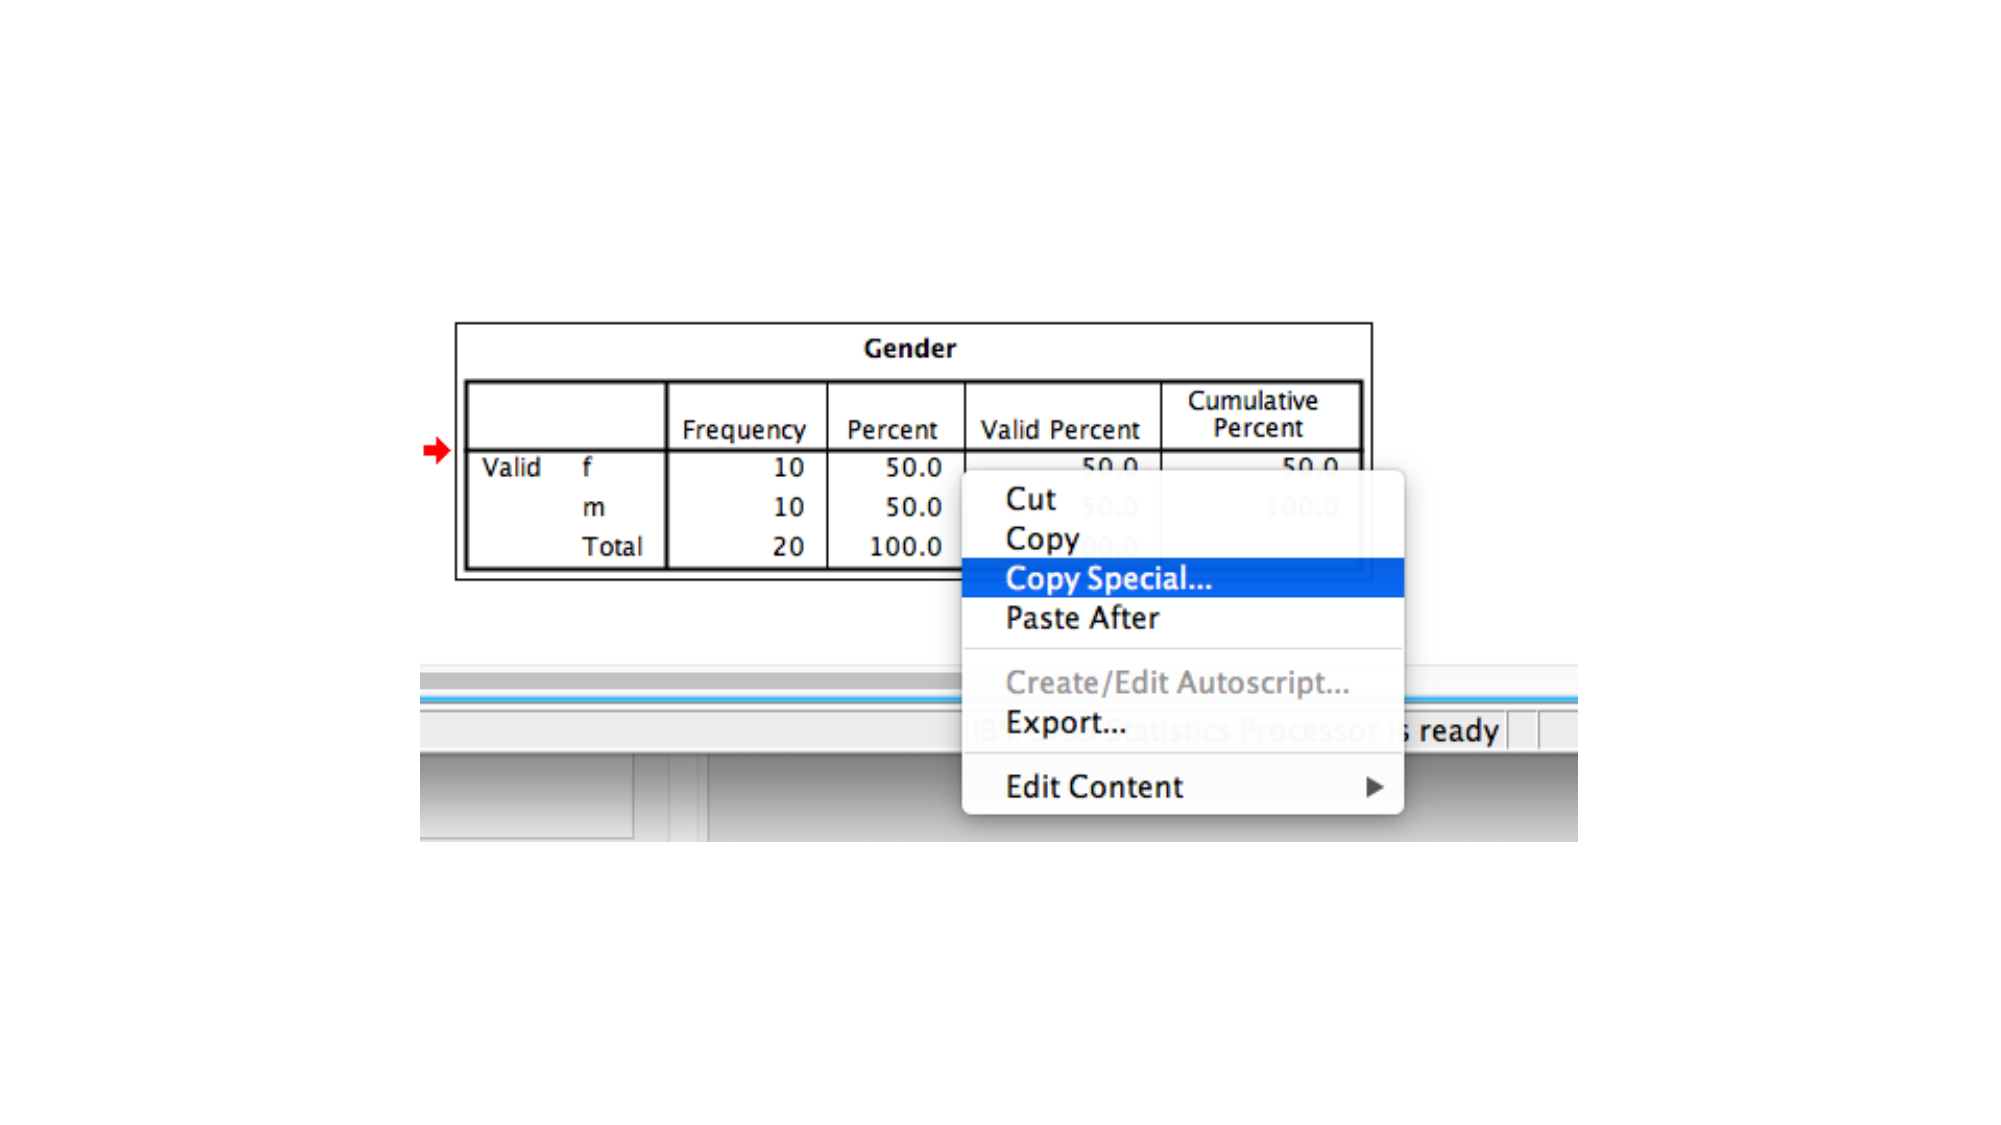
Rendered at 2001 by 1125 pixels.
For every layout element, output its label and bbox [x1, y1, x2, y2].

picture [420, 281, 1578, 842]
